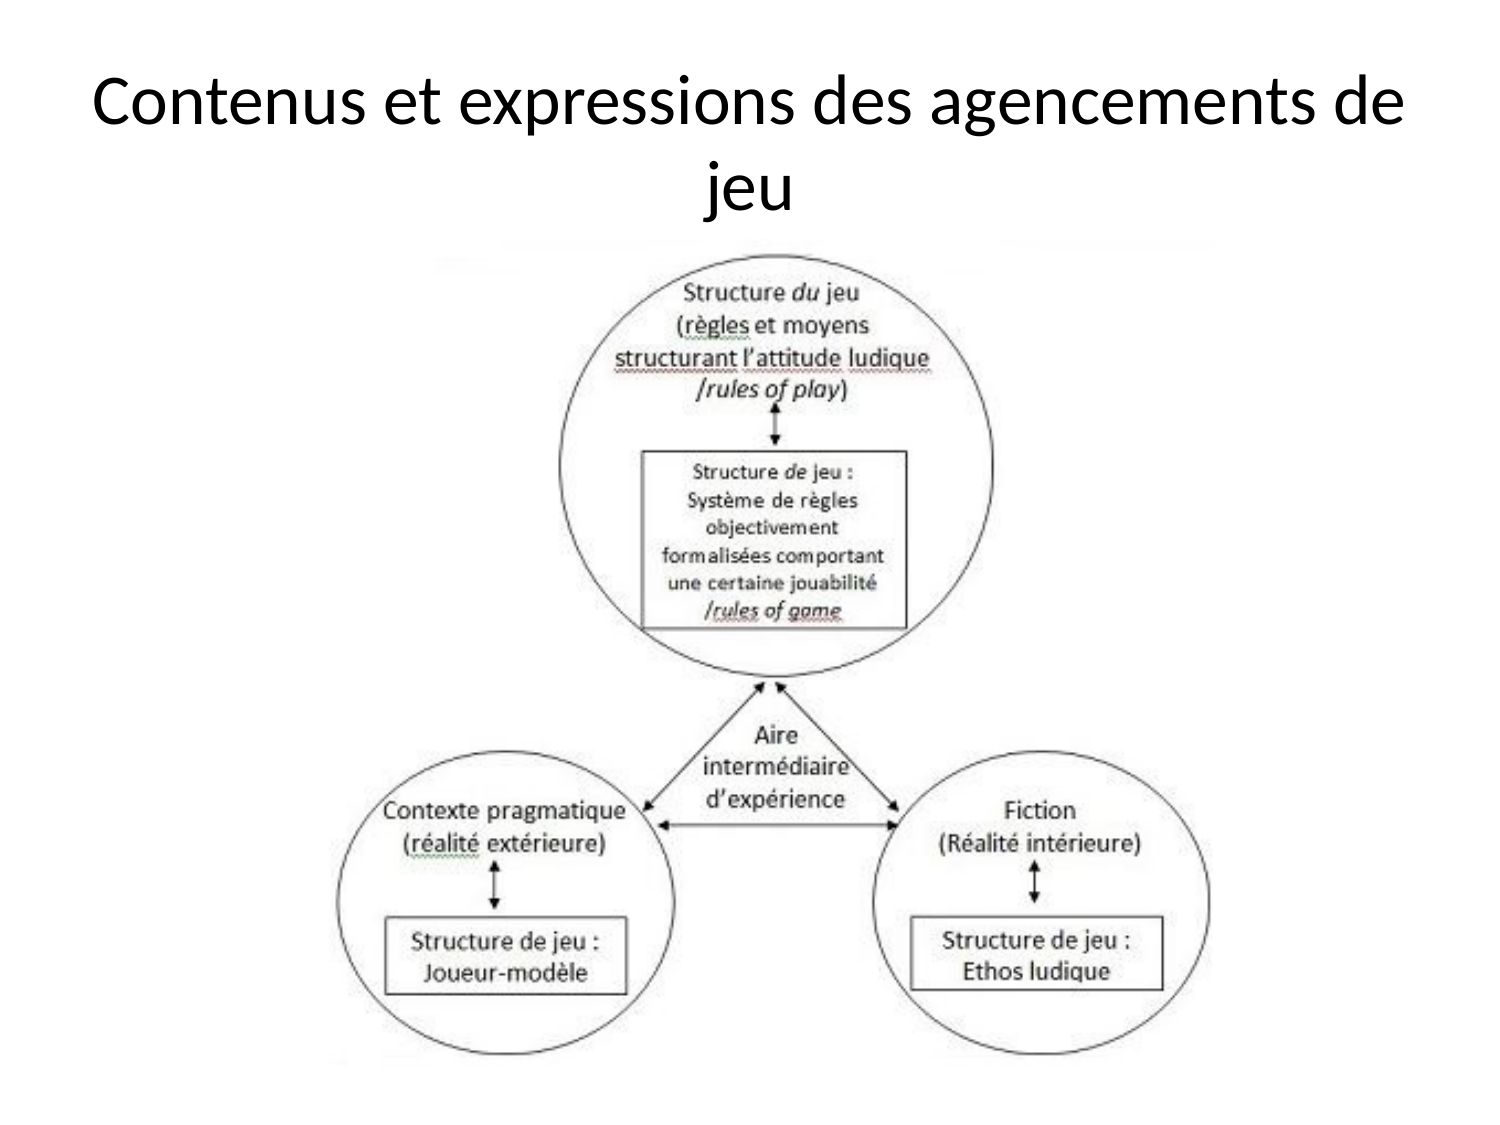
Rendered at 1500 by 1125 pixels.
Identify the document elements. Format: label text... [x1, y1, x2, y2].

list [312, 239, 1235, 1071]
title Contenus et expressions des agencements de jeu [75, 45, 1425, 233]
